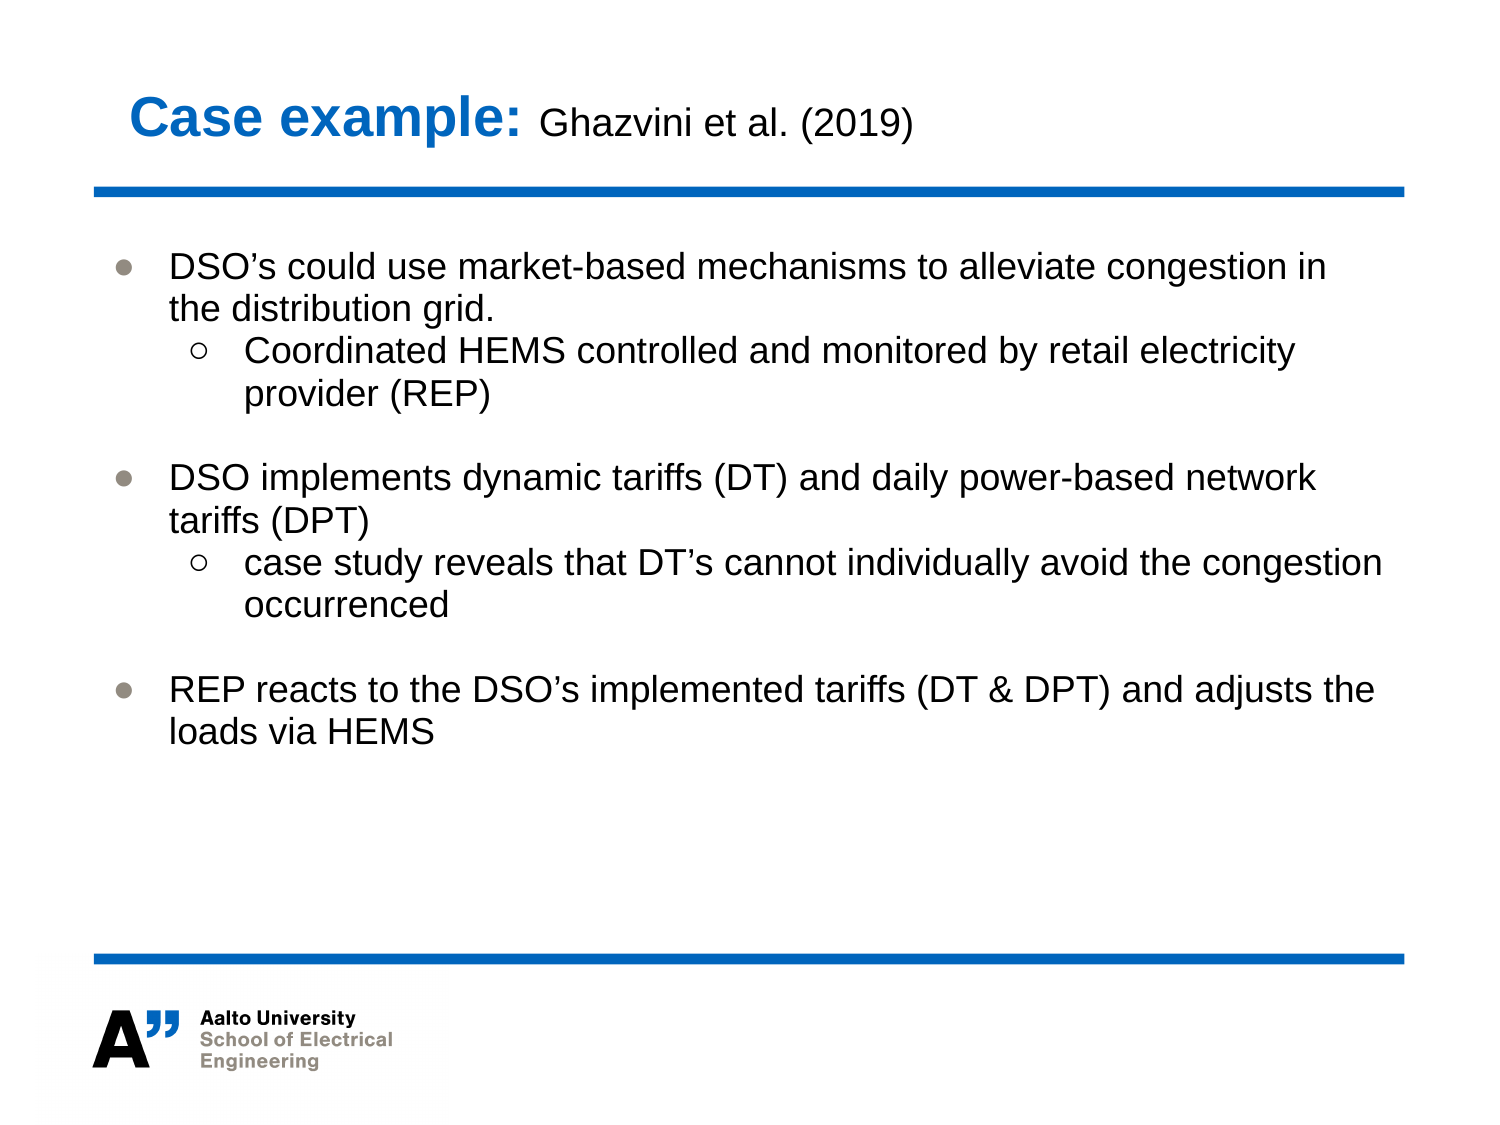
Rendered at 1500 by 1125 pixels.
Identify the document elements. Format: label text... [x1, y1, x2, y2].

list DSO’s could use market-based mechanisms to alleviate congestion in the distribution grid. Coordinated HEMS controlled and monitored by retail electricity provider (REP) DSO implements dynamic tariffs (DT) and daily power-based network tariffs (DPT) case study reveals that DT’s cannot individually avoid the congestion occurrenced REP reacts to the DSO’s implemented tariffs (DT & DPT) and adjusts the loads via HEMS [93, 245, 1389, 963]
title Case example: Ghazvini et al. (2019) [129, 80, 1405, 228]
picture [35, 953, 449, 1125]
